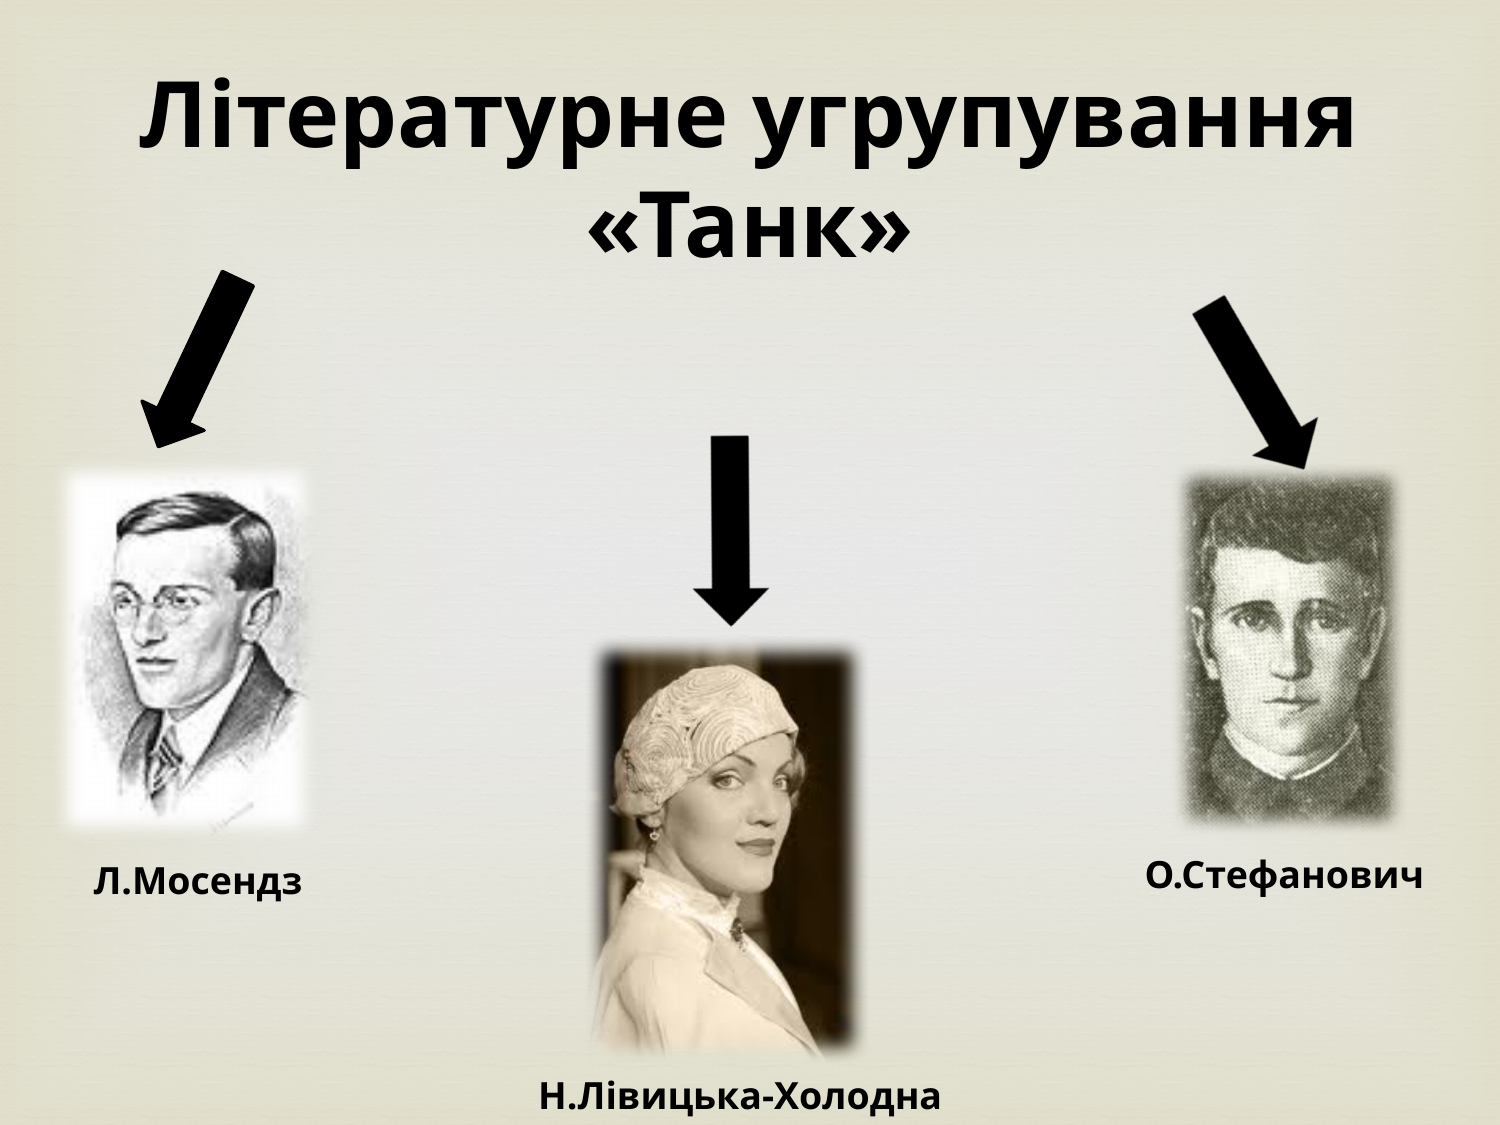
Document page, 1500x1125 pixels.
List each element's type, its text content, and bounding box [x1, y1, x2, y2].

picture [1146, 287, 1409, 838]
picture [584, 421, 872, 1065]
text_box О.Стефанович [1129, 843, 1449, 904]
text_box Л.Мосендз [78, 853, 318, 910]
picture [47, 453, 322, 845]
text_box Н.Лівицька-Холодна [523, 1064, 958, 1125]
text_box Літературне угрупування «Танк» [100, 48, 1400, 283]
text_box [140, 269, 255, 449]
